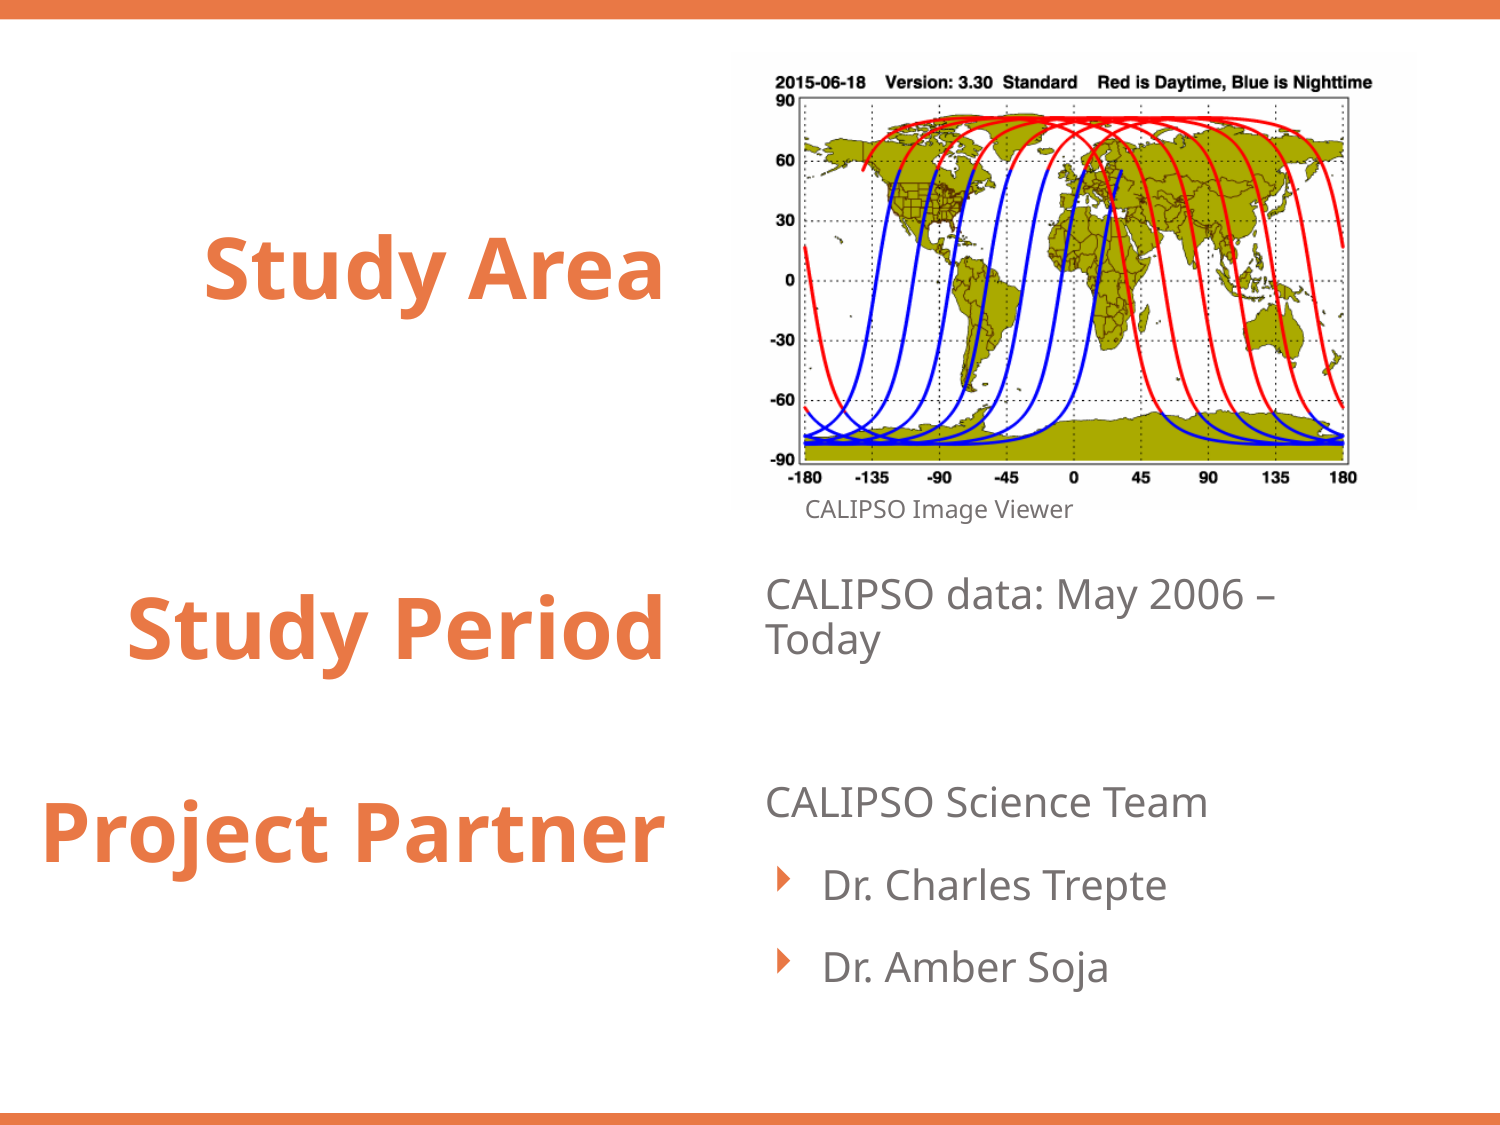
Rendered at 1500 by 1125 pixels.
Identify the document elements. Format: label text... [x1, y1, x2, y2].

list CALIPSO Image Viewer [789, 510, 1167, 535]
list CALIPSO data: May 2006 – Today [750, 565, 1398, 720]
list Project Partner [18, 774, 683, 901]
picture [730, 52, 1417, 510]
text_box CALIPSO Science Team Dr. Charles Trepte Dr. Amber Soja [749, 774, 1459, 1041]
list Study Period [97, 567, 683, 694]
list Study Area [97, 208, 683, 335]
